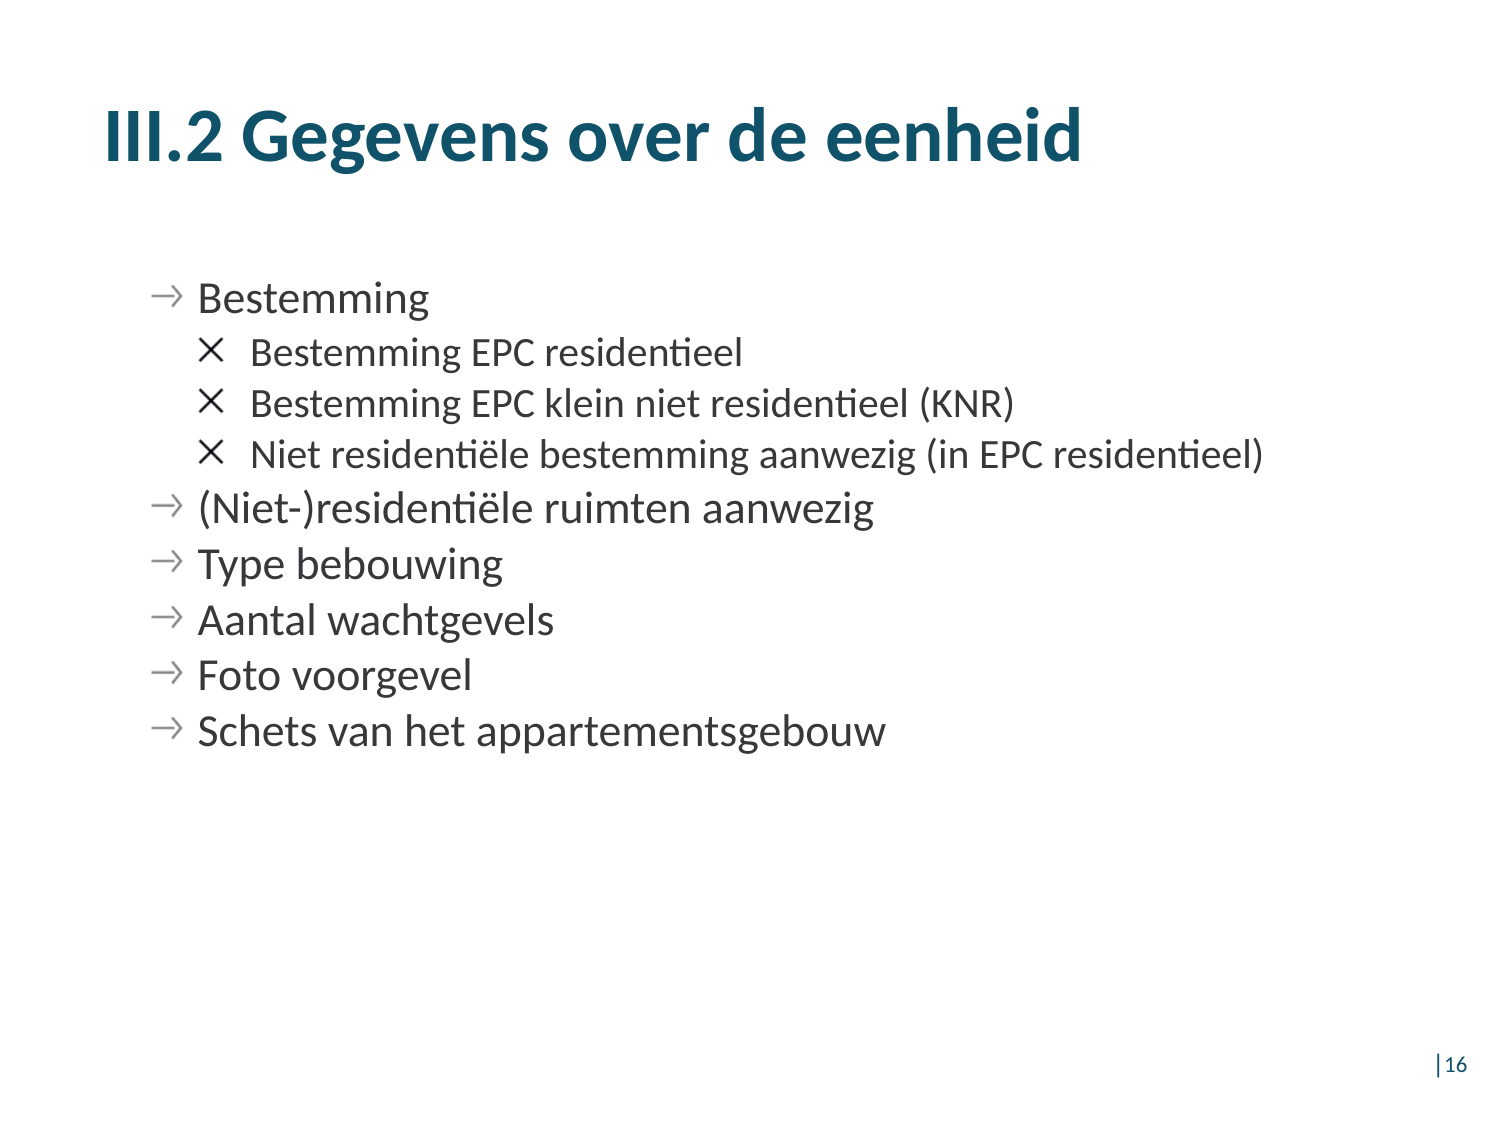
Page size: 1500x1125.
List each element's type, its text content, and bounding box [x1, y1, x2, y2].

list Bestemming Bestemming EPC residentieel Bestemming EPC klein niet residentieel (KNR) Niet residentiële bestemming aanwezig (in EPC residentieel) (Niet-)residentiële ruimten aanwezig Type bebouwing Aantal wachtgevels Foto voorgevel Schets van het appartementsgebouw [88, 267, 1459, 965]
title III.2 Gegevens over de eenheid [88, 90, 1459, 267]
picture [150, 661, 195, 685]
picture [150, 717, 195, 740]
picture [150, 494, 195, 518]
text_box │16 [1132, 1042, 1483, 1103]
picture [150, 285, 195, 308]
picture [197, 337, 251, 364]
picture [197, 388, 251, 415]
picture [150, 550, 195, 573]
picture [197, 439, 251, 466]
picture [150, 606, 195, 629]
